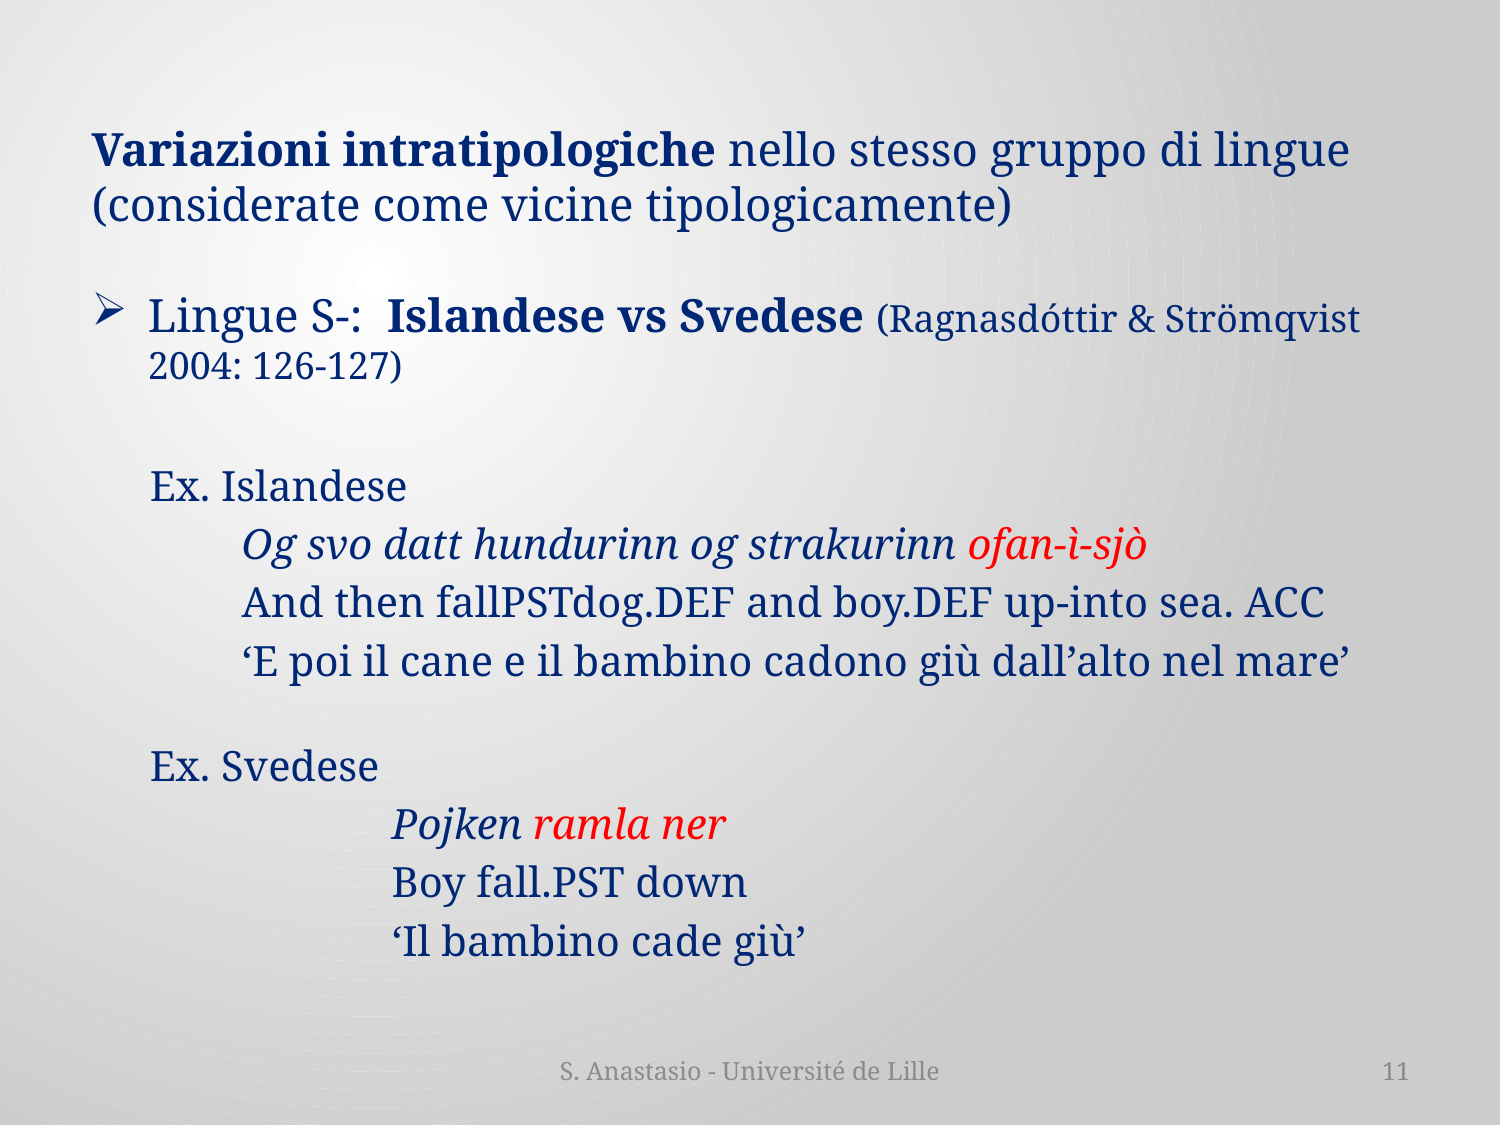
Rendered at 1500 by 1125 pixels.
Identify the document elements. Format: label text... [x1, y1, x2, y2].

list Variazioni intratipologiche nello stesso gruppo di lingue (considerate come vicine tipologicamente) Lingue S-: Islandese vs Svedese (Ragnasdóttir & Strömqvist 2004: 126-127) Ex. Islandese Og svo datt hundurinn og strakurinn ofan-ì-sjò And then fallPSTdog.DEF and boy.DEF up-into sea. ACC ‘E poi il cane e il bambino cadono giù dall’alto nel mare’ Ex. Svedese Pojken ramla ner Boy fall.PST down ‘Il bambino cade giù’ [76, 113, 1455, 1000]
footer S. Anastasio - Université de Lille [512, 1042, 988, 1103]
slide_number 11 [1074, 1042, 1425, 1103]
